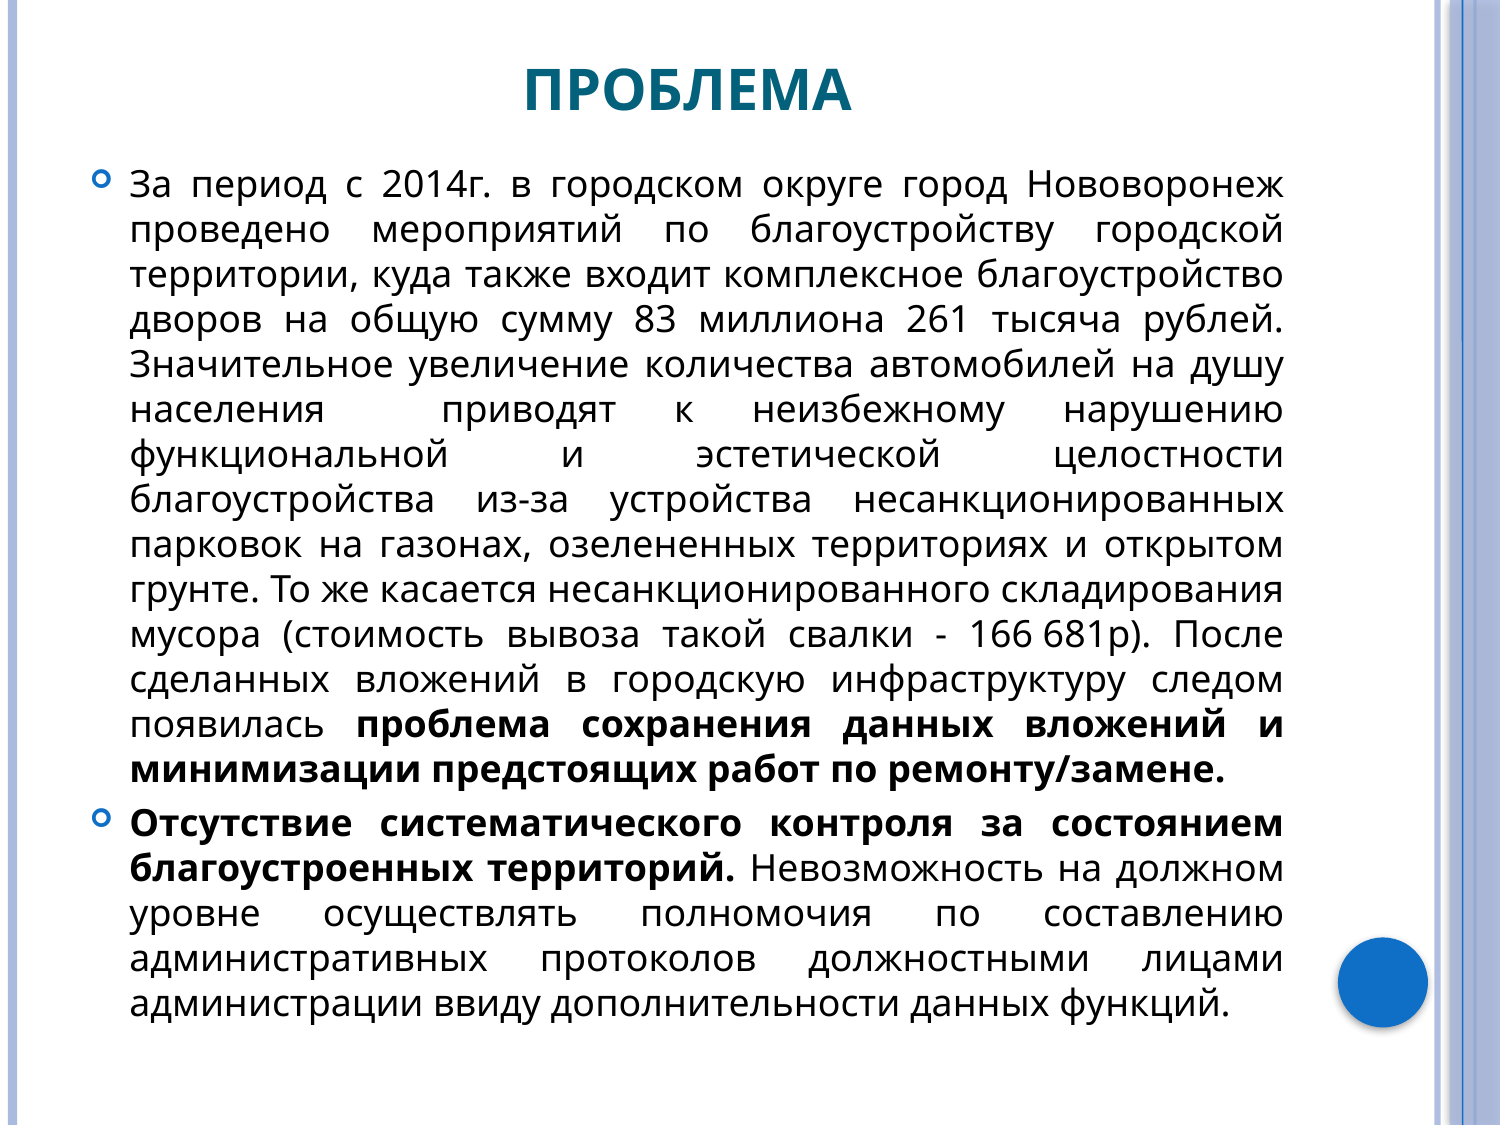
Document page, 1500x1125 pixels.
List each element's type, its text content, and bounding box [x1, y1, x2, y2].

title проблема [75, 45, 1300, 129]
list За период с 2014г. в городском округе город Нововоронеж проведено мероприятий по благоустройству городской территории, куда также входит комплексное благоустройство дворов на общую сумму 83 миллиона 261 тысяча рублей. Значительное увеличение количества автомобилей на душу населения приводят к неизбежному нарушению функциональной и эстетической целостности благоустройства из-за устройства несанкционированных парковок на газонах, озелененных территориях и открытом грунте. То же касается несанкционированного складирования мусора (стоимость вывоза такой свалки - 166 681р). После сделанных вложений в городскую инфраструктуру следом появилась проблема сохранения данных вложений и минимизации предстоящих работ по ремонту/замене. Отсутствие систематического контроля за состоянием благоустроенных территорий. Невозможность на должном уровне осуществлять полномочия по составлению административных протоколов должностными лицами администрации ввиду дополнительности данных функций. [75, 152, 1300, 1062]
